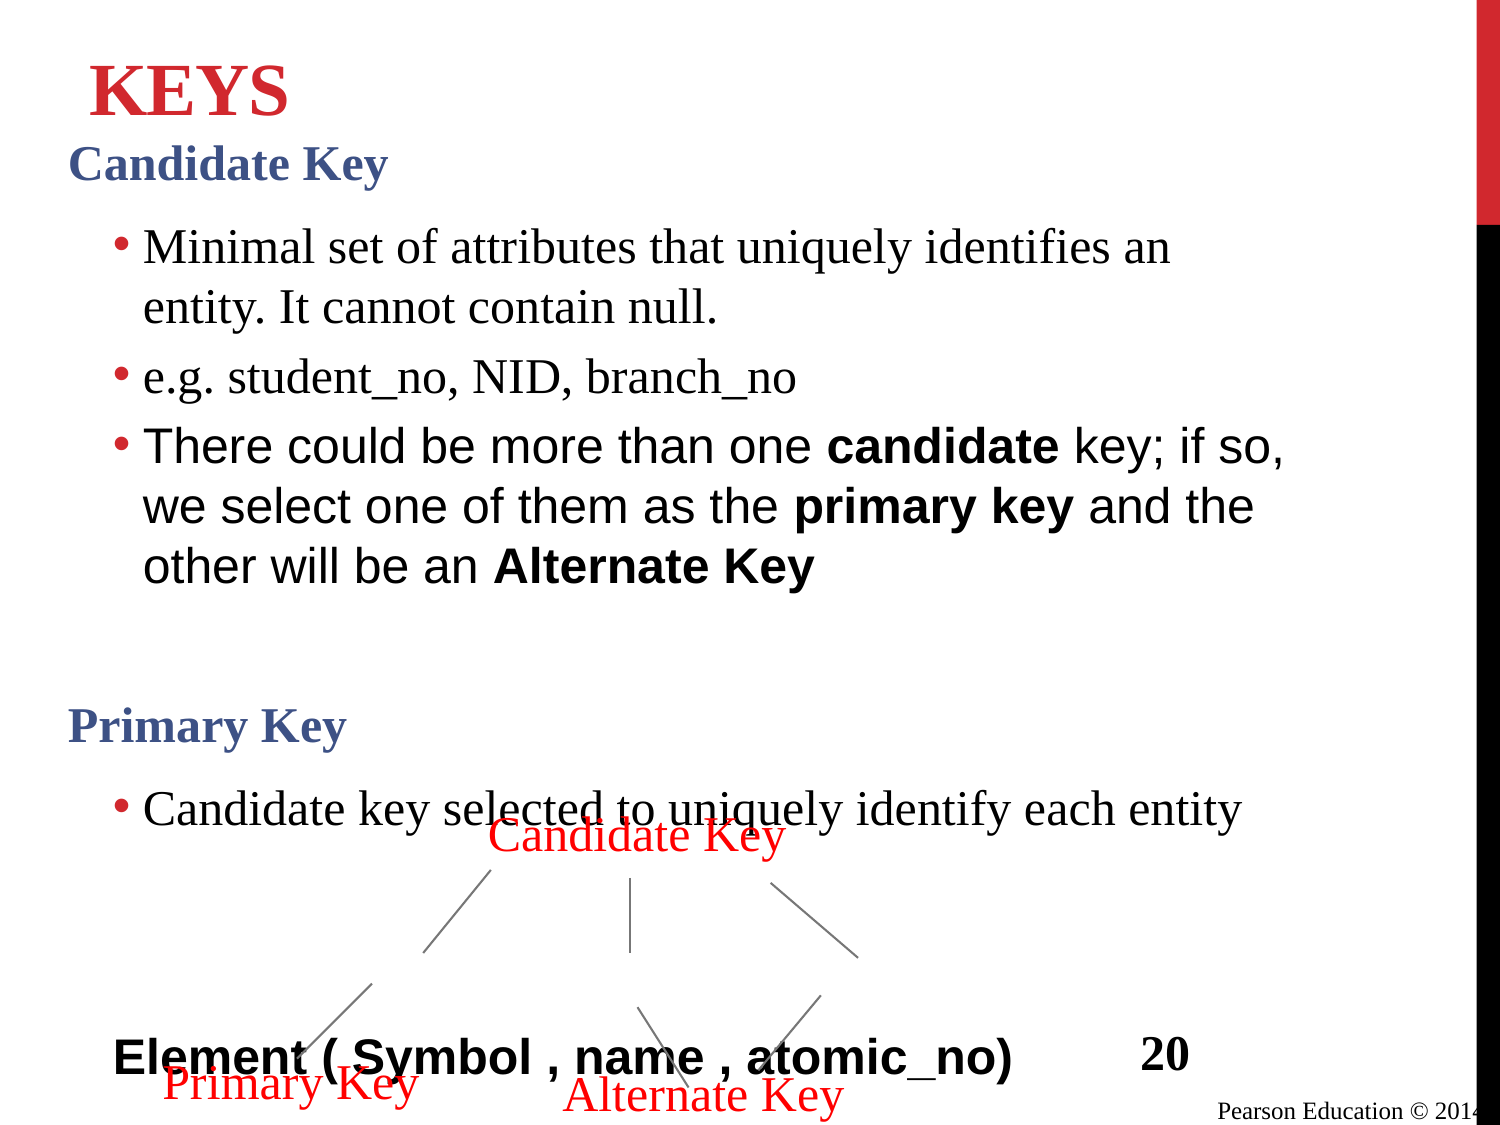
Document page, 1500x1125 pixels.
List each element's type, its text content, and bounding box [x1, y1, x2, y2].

title Keys [75, 0, 1025, 123]
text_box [636, 1006, 690, 1088]
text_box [296, 983, 373, 1060]
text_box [757, 994, 822, 1071]
text_box Alternate Key [547, 1053, 931, 1125]
text_box Candidate Key [473, 793, 857, 869]
text_box Primary Key [147, 1041, 479, 1117]
list Candidate Key Minimal set of attributes that uniquely identifies an entity. It cannot contain null. e.g. student_no, NID, branch_no There could be more than one candidate key; if so, we select one of them as the primary key and the other will be an Alternate Key Primary Key Candidate key selected to uniquely identify each entity Element ( Symbol , name , atomic_no) [53, 123, 1321, 1125]
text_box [422, 869, 492, 954]
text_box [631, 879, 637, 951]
slide_number 20 [1125, 1012, 1438, 1088]
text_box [770, 882, 859, 959]
